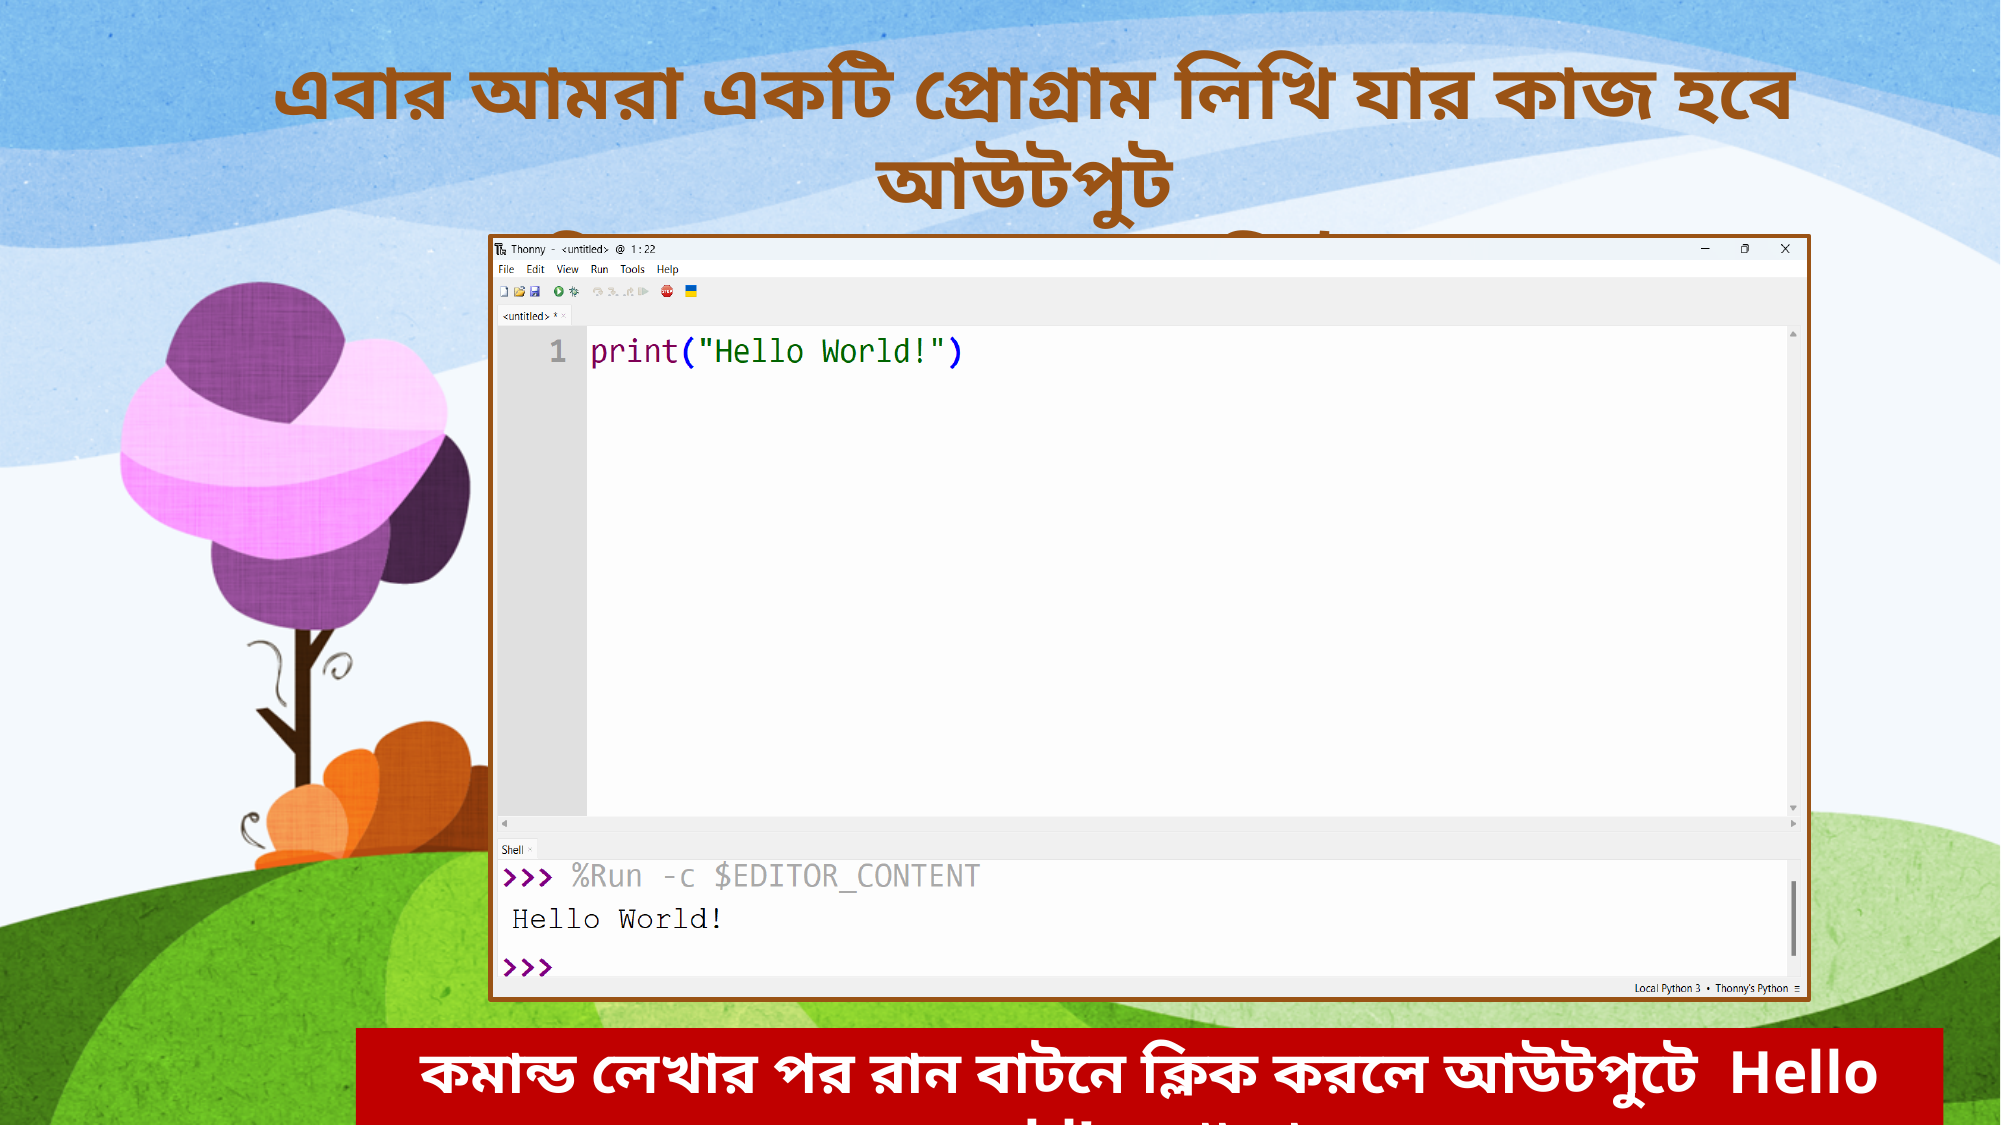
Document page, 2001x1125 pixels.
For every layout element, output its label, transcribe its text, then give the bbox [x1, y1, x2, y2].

text_box কমান্ড লেখার পর রান বাটনে ক্লিক করলে আউটপুটে Hello world! দেখা যাবে। [355, 1028, 1944, 1125]
text_box এবার আমরা একটি প্রোগ্রাম লিখি যার কাজ হবে আউটপুট হিসেবে Hello World! প্রিন্ট করা। [158, 36, 1911, 322]
text_box [25, 0, 329, 211]
picture [0, 0, 2001, 1125]
picture [492, 238, 1807, 998]
